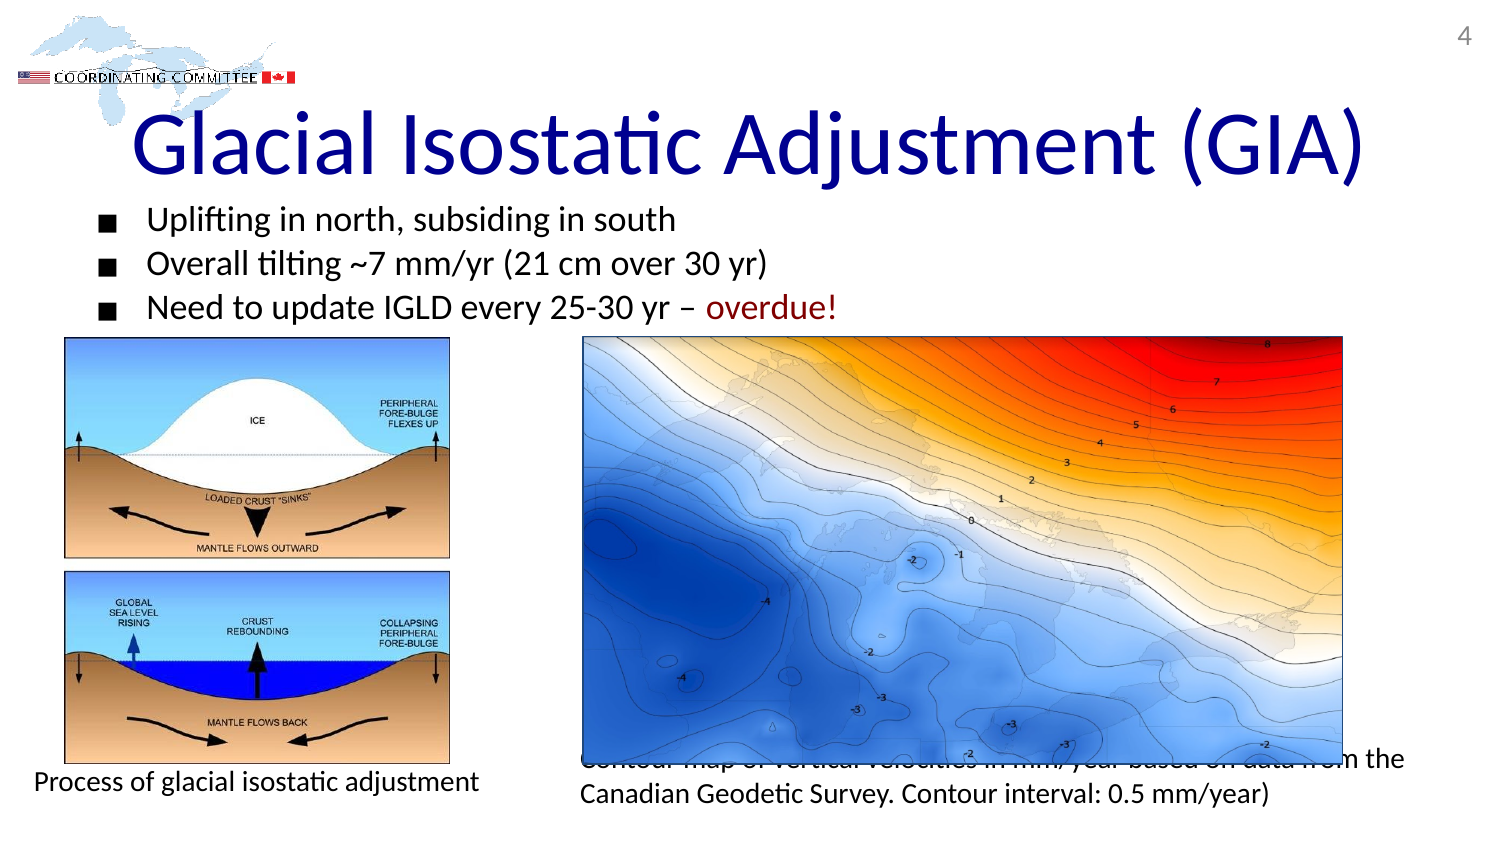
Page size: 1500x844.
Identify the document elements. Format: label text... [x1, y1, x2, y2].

text_box Contour map of vertical velocities in mm/year based on data from the Canadian Geodetic Survey. Contour interval: 0.5 mm/year) [565, 732, 1453, 844]
title Glacial Isostatic Adjustment (GIA) [75, 67, 1425, 196]
slide_number 4 [1136, 11, 1487, 57]
list Uplifting in north, subsiding in south Overall tilting ~7 mm/yr (21 cm over 30 yr) Need to update IGLD every 25-30 yr – overdue! [75, 196, 1425, 338]
text_box Process of glacial isostatic adjustment [0, 754, 514, 805]
picture [583, 337, 1343, 764]
picture [63, 337, 450, 764]
picture [18, 15, 295, 126]
